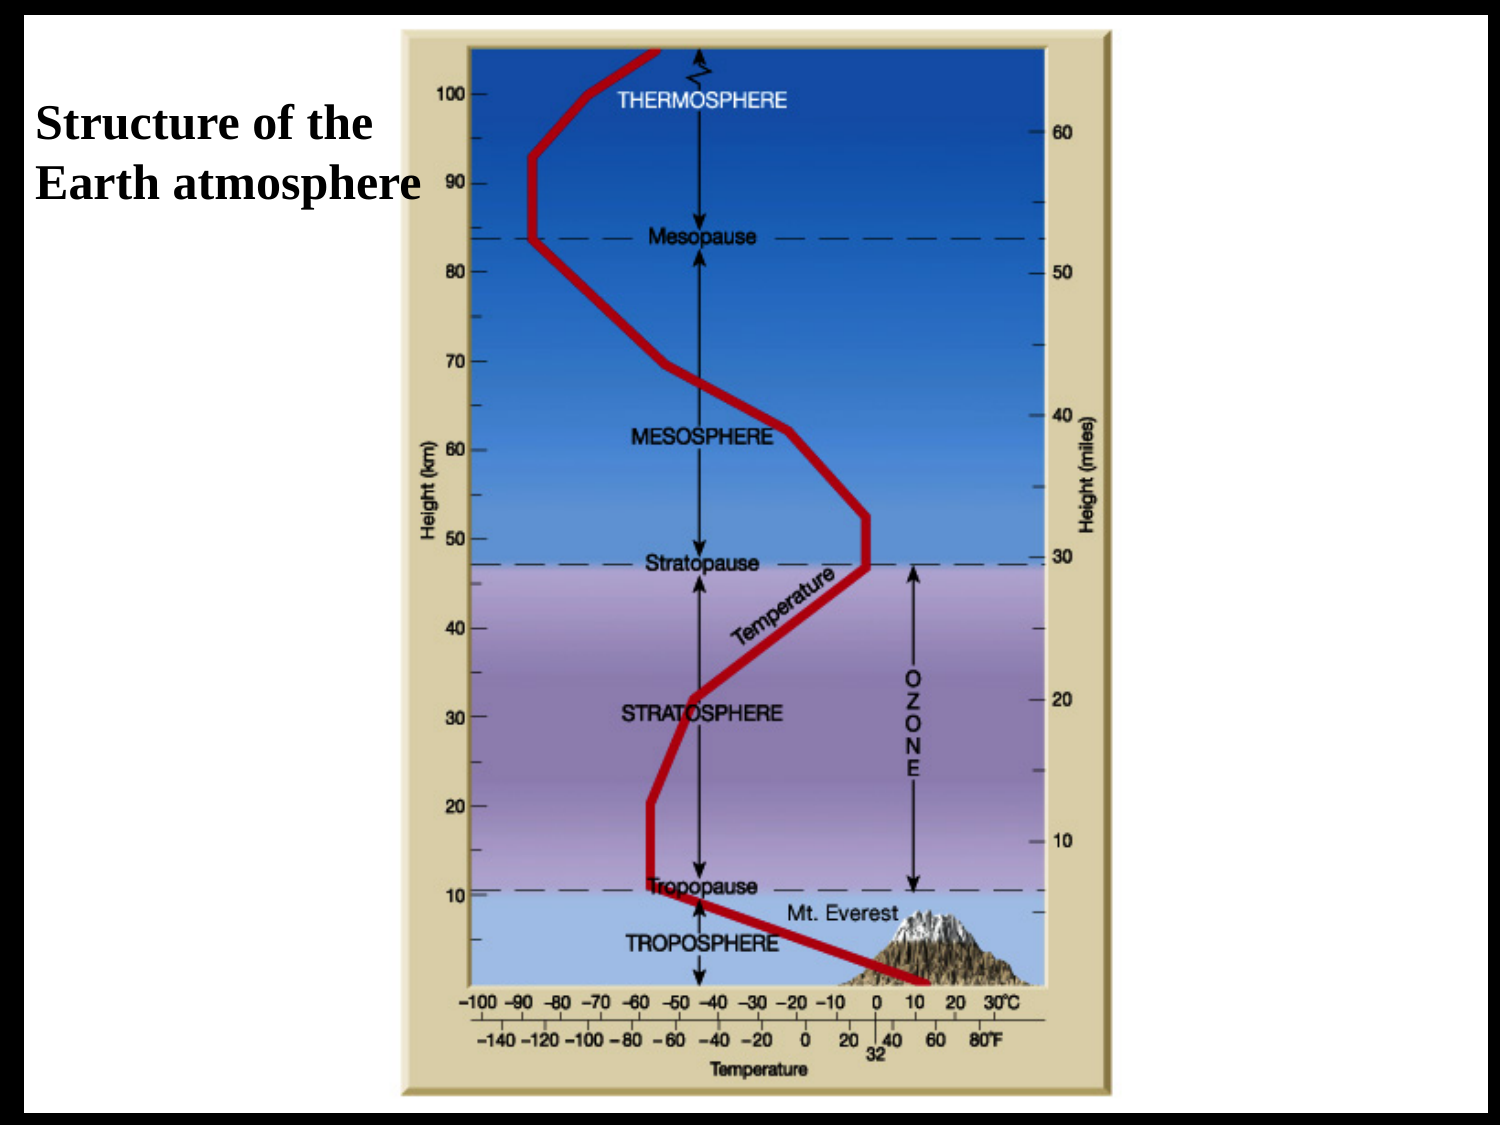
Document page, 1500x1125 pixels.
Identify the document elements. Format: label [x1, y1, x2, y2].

picture [24, 15, 1488, 1113]
text_box [20, 81, 24, 217]
